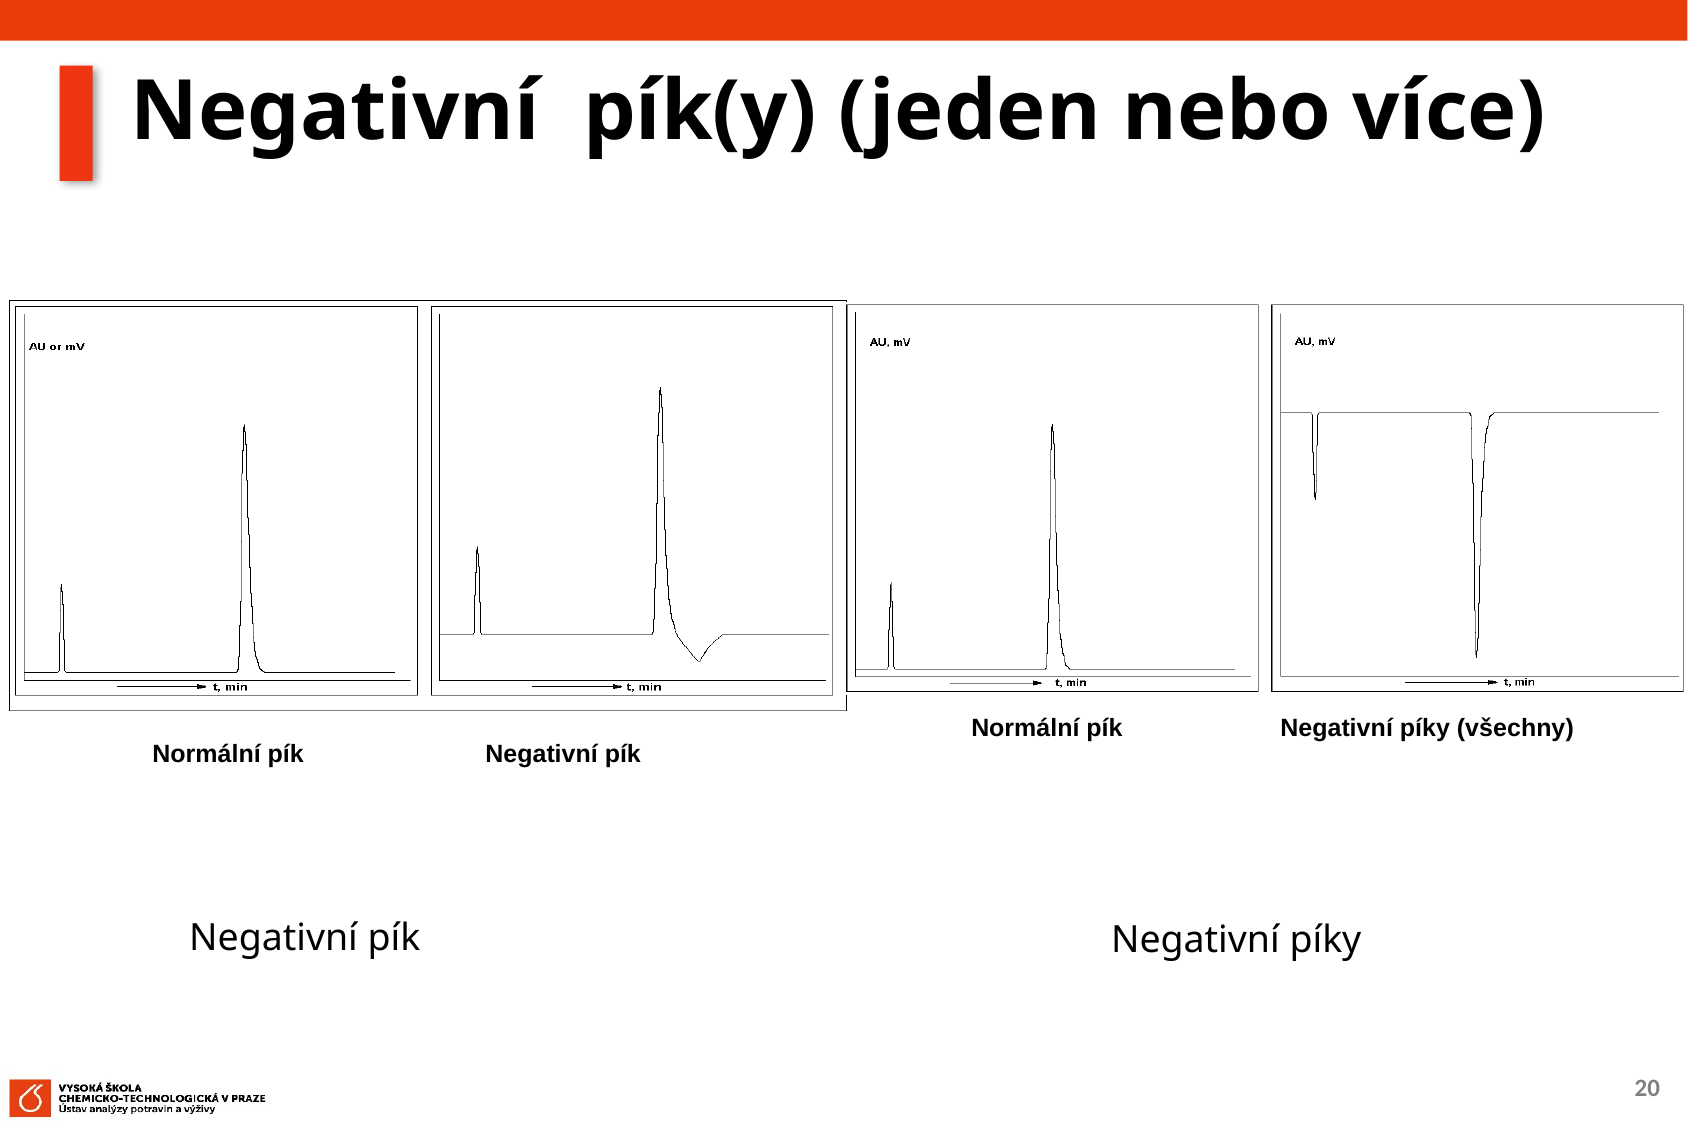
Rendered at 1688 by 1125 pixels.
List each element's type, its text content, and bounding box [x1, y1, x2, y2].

picture [0, 1071, 274, 1125]
text_box Negativní píky [1096, 907, 1396, 968]
text_box Negativní pík [174, 905, 540, 966]
title Negativní pík(y) (jeden nebo více) [115, 59, 1643, 208]
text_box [843, 302, 1688, 763]
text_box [0, 290, 857, 835]
